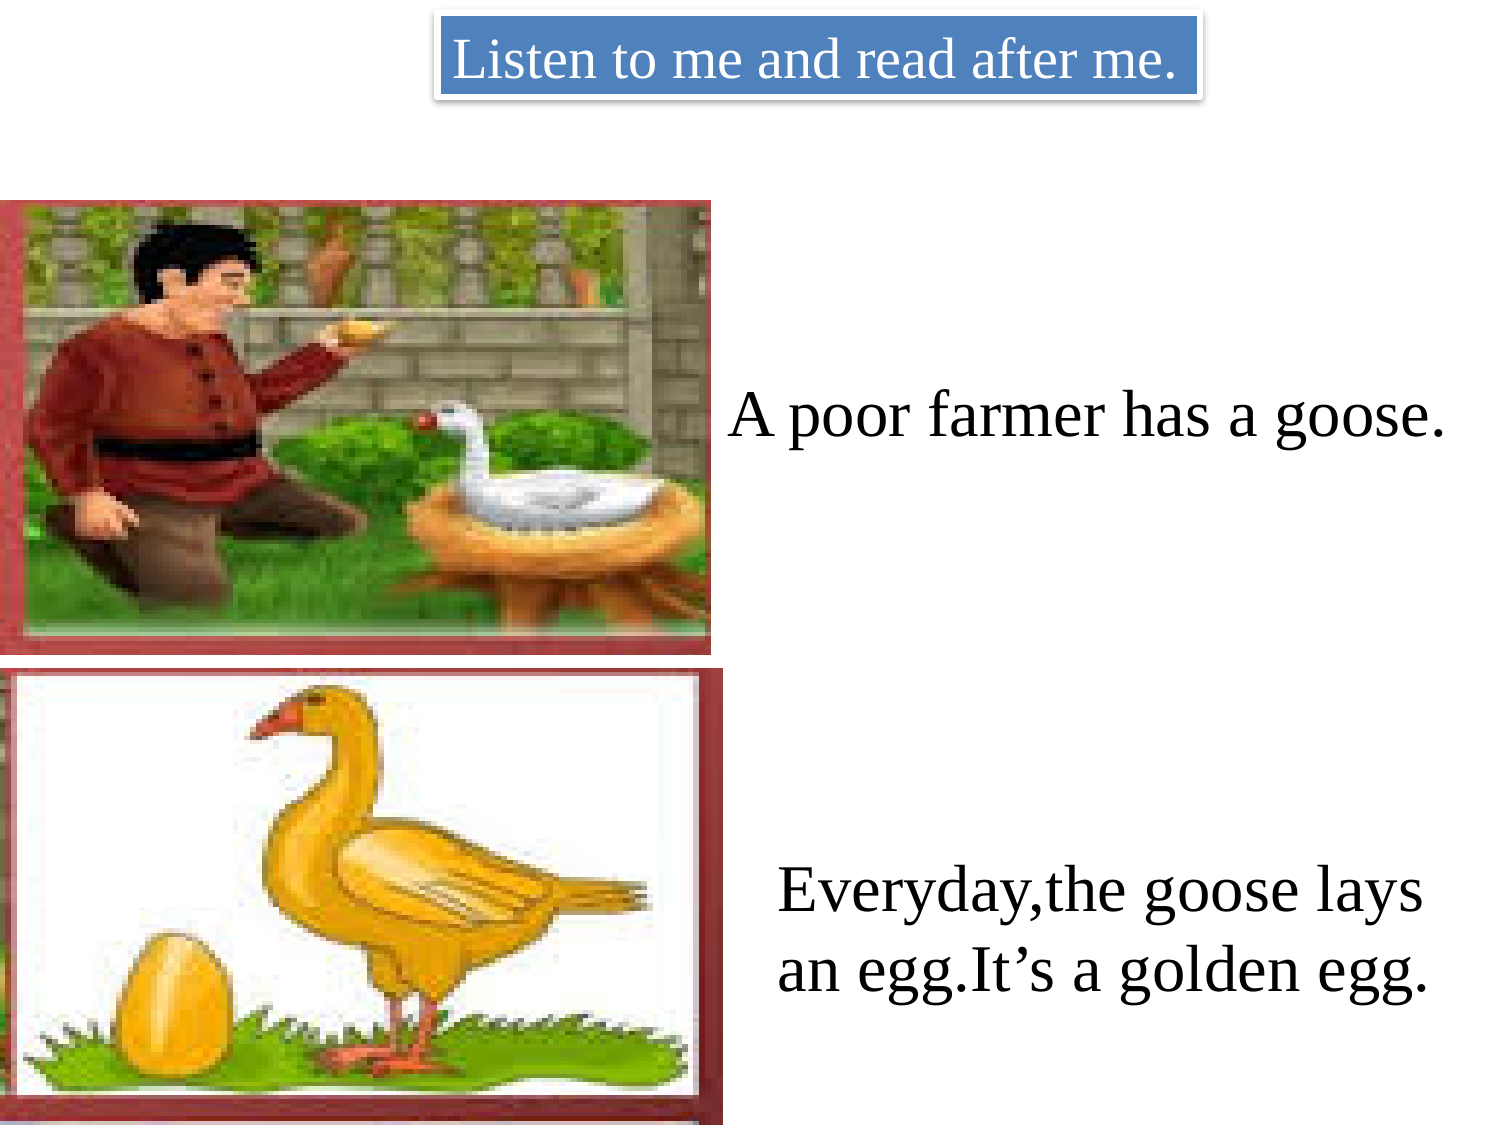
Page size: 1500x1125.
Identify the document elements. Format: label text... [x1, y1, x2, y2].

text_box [0, 199, 1500, 656]
text_box Listen to me and read after me. [434, 9, 1203, 100]
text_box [0, 667, 1500, 1125]
